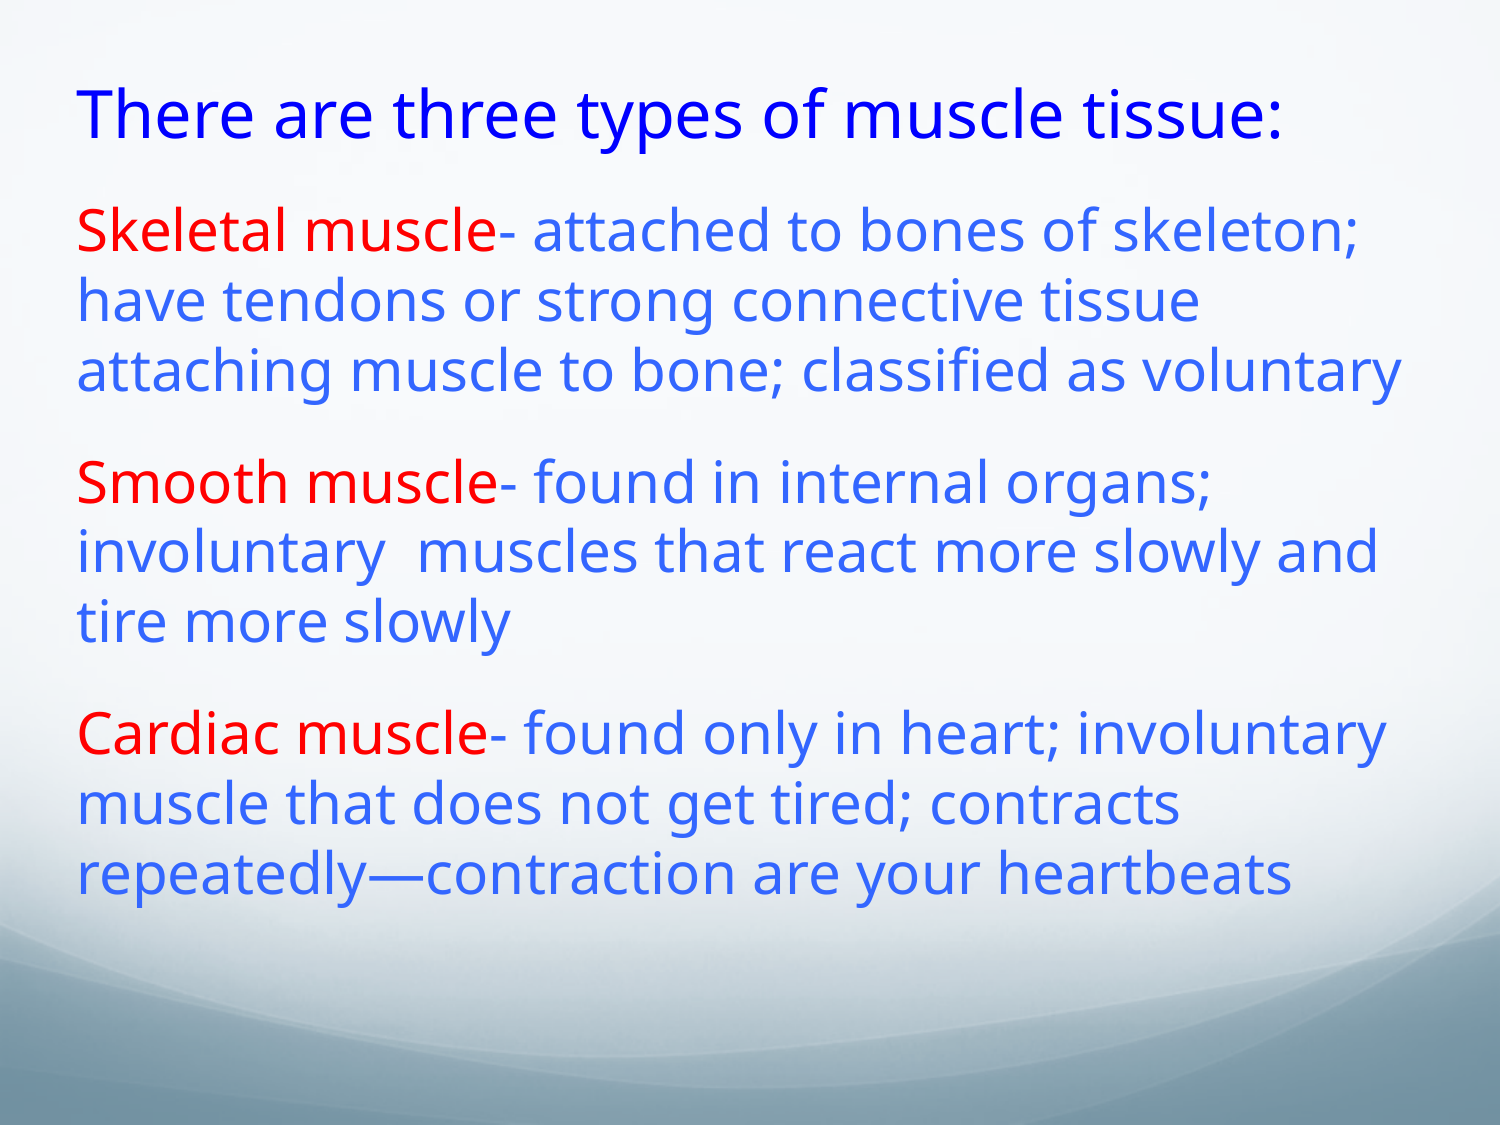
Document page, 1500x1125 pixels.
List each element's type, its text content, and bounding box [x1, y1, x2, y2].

list There are three types of muscle tissue: Skeletal muscle- attached to bones of skeleton; have tendons or strong connective tissue attaching muscle to bone; classified as voluntary Smooth muscle- found in internal organs; involuntary muscles that react more slowly and tire more slowly Cardiac muscle- found only in heart; involuntary muscle that does not get tired; contracts repeatedly—contraction are your heartbeats [61, 64, 1471, 975]
